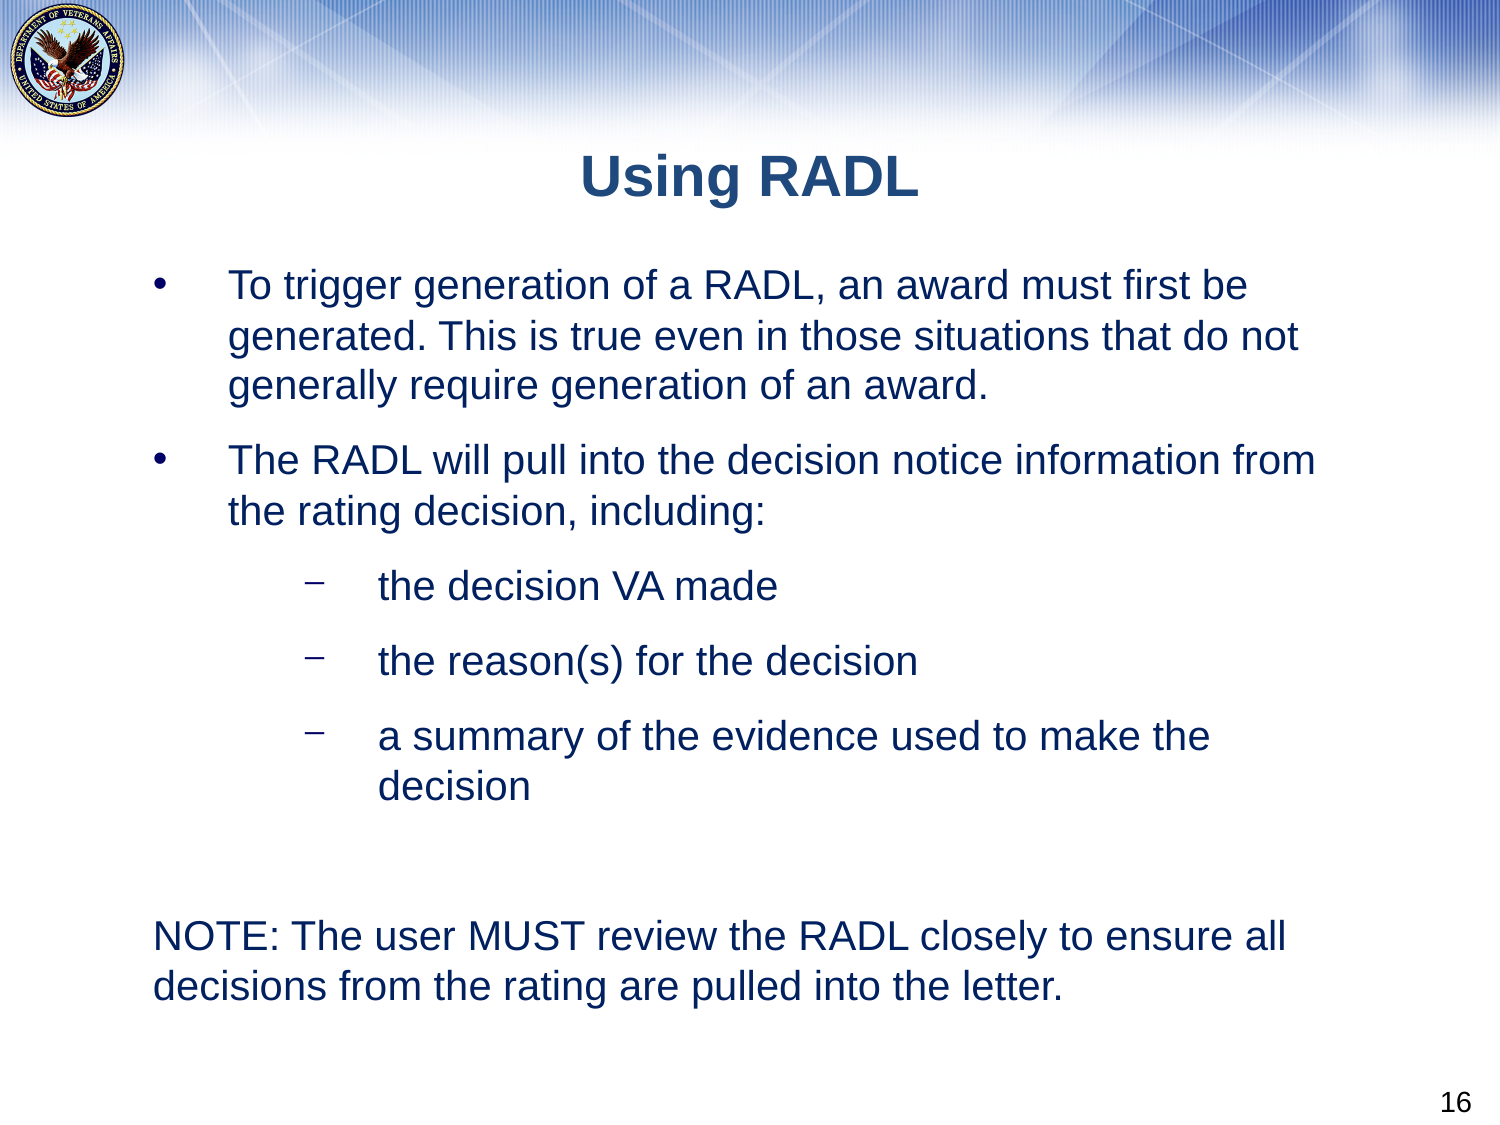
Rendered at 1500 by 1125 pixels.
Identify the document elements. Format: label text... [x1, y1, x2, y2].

slide_number 16 [1136, 1083, 1487, 1125]
picture [0, 309, 1500, 1062]
title Using RADL [0, 130, 1500, 309]
picture [0, 0, 1500, 130]
list To trigger generation of a RADL, an award must first be generated. This is true even in those situations that do not generally require generation of an award. The RADL will pull into the decision notice information from the rating decision, including: the decision VA made the reason(s) for the decision a summary of the evidence used to make the decision NOTE: The user MUST review the RADL closely to ensure all decisions from the rating are pulled into the letter. [138, 250, 1362, 1034]
